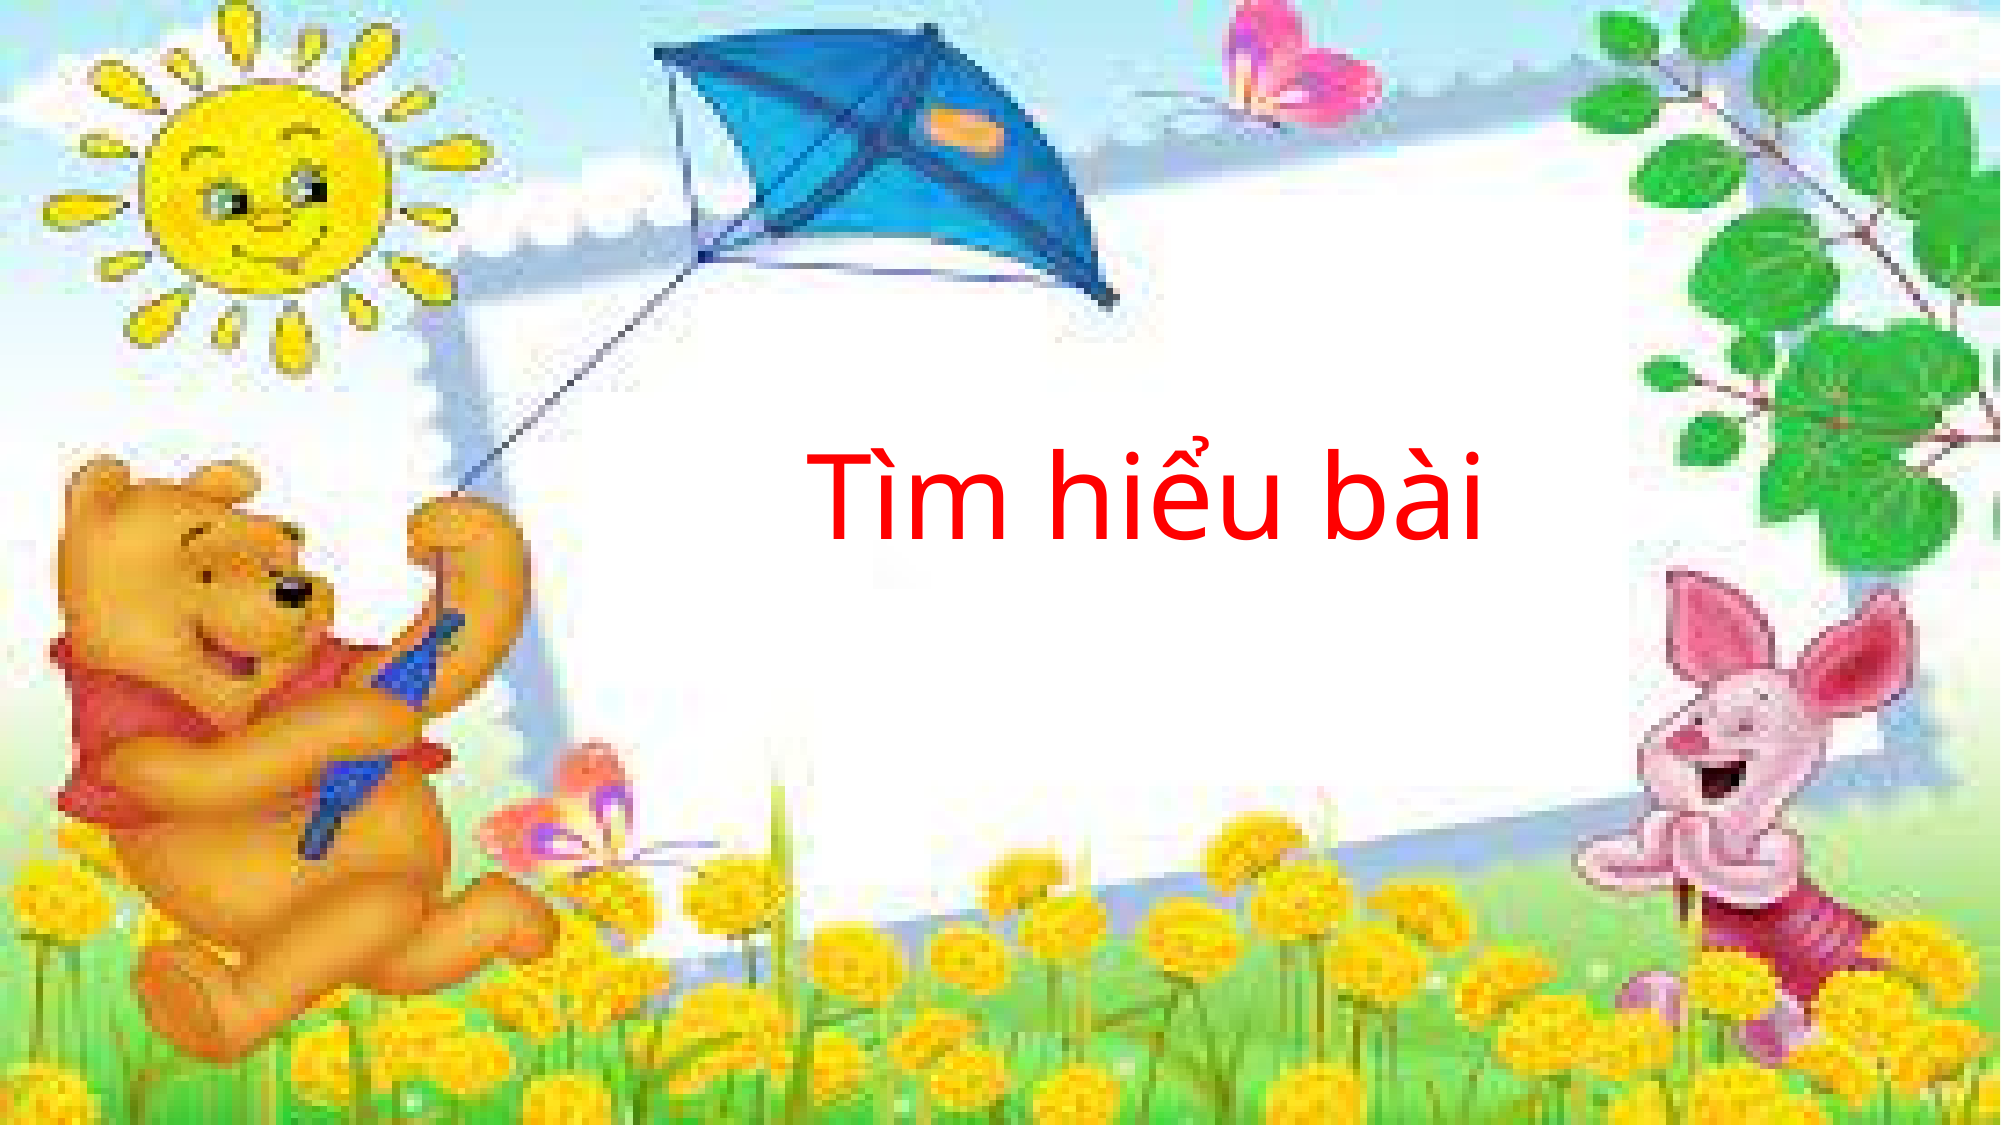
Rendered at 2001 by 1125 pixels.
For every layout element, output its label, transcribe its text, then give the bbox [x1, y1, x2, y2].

picture [0, 0, 2001, 1125]
title Tìm hiểu bài [791, 392, 1666, 610]
